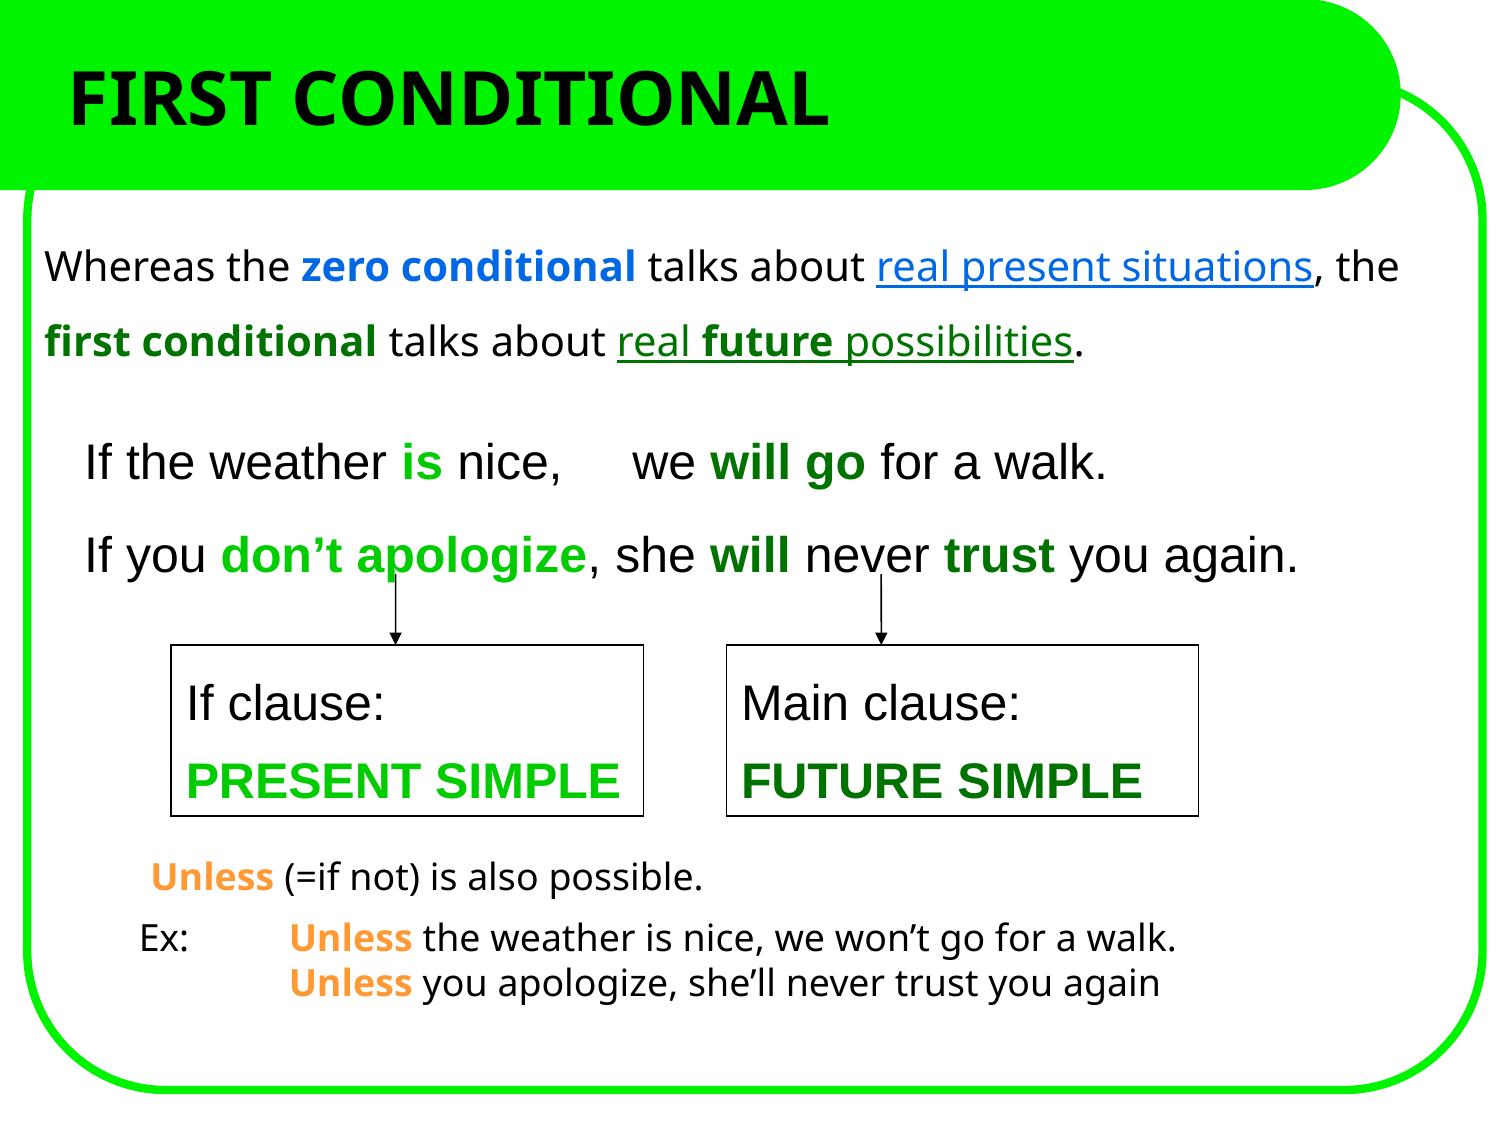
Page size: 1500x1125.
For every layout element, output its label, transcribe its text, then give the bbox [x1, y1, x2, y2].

text_box FIRST CONDITIONAL [53, 42, 1376, 148]
text_box Ex: Unless the weather is nice, we won’t go for a walk. Unless you apologize, she’ll never trust you again [123, 906, 1400, 1012]
text_box If clause: PRESENT SIMPLE [171, 645, 644, 816]
text_box Whereas the zero conditional talks about real present situations, the first conditional talks about real future possibilities. [29, 207, 1462, 373]
text_box [389, 574, 402, 645]
text_box Unless (=if not) is also possible. [135, 846, 916, 906]
text_box [875, 574, 888, 645]
text_box If the weather is nice, we will go for a walk. If you don’t apologize, she will never trust you again. [69, 404, 1462, 591]
text_box Main clause: FUTURE SIMPLE [726, 645, 1199, 816]
